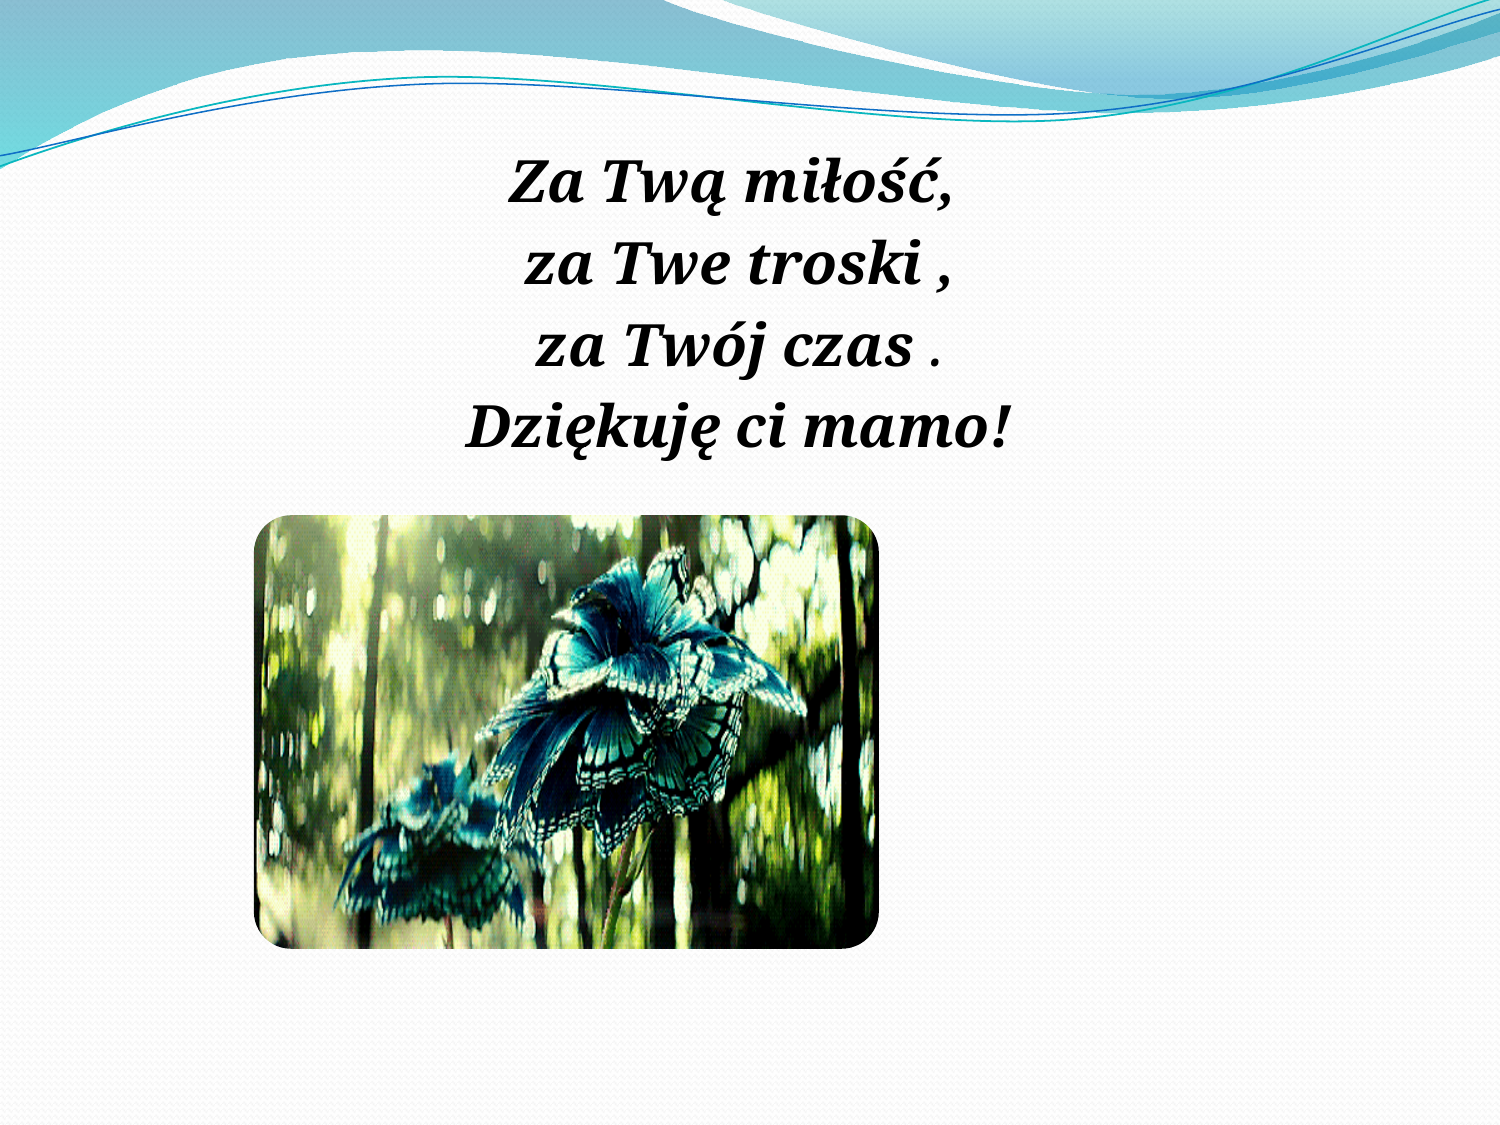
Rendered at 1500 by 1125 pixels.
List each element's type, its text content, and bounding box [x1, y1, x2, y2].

picture [253, 514, 880, 949]
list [246, 516, 886, 961]
list Za Twą miłość, za Twe troski , za Twój czas . Dziękuję ci mamo! [64, 137, 1415, 1017]
